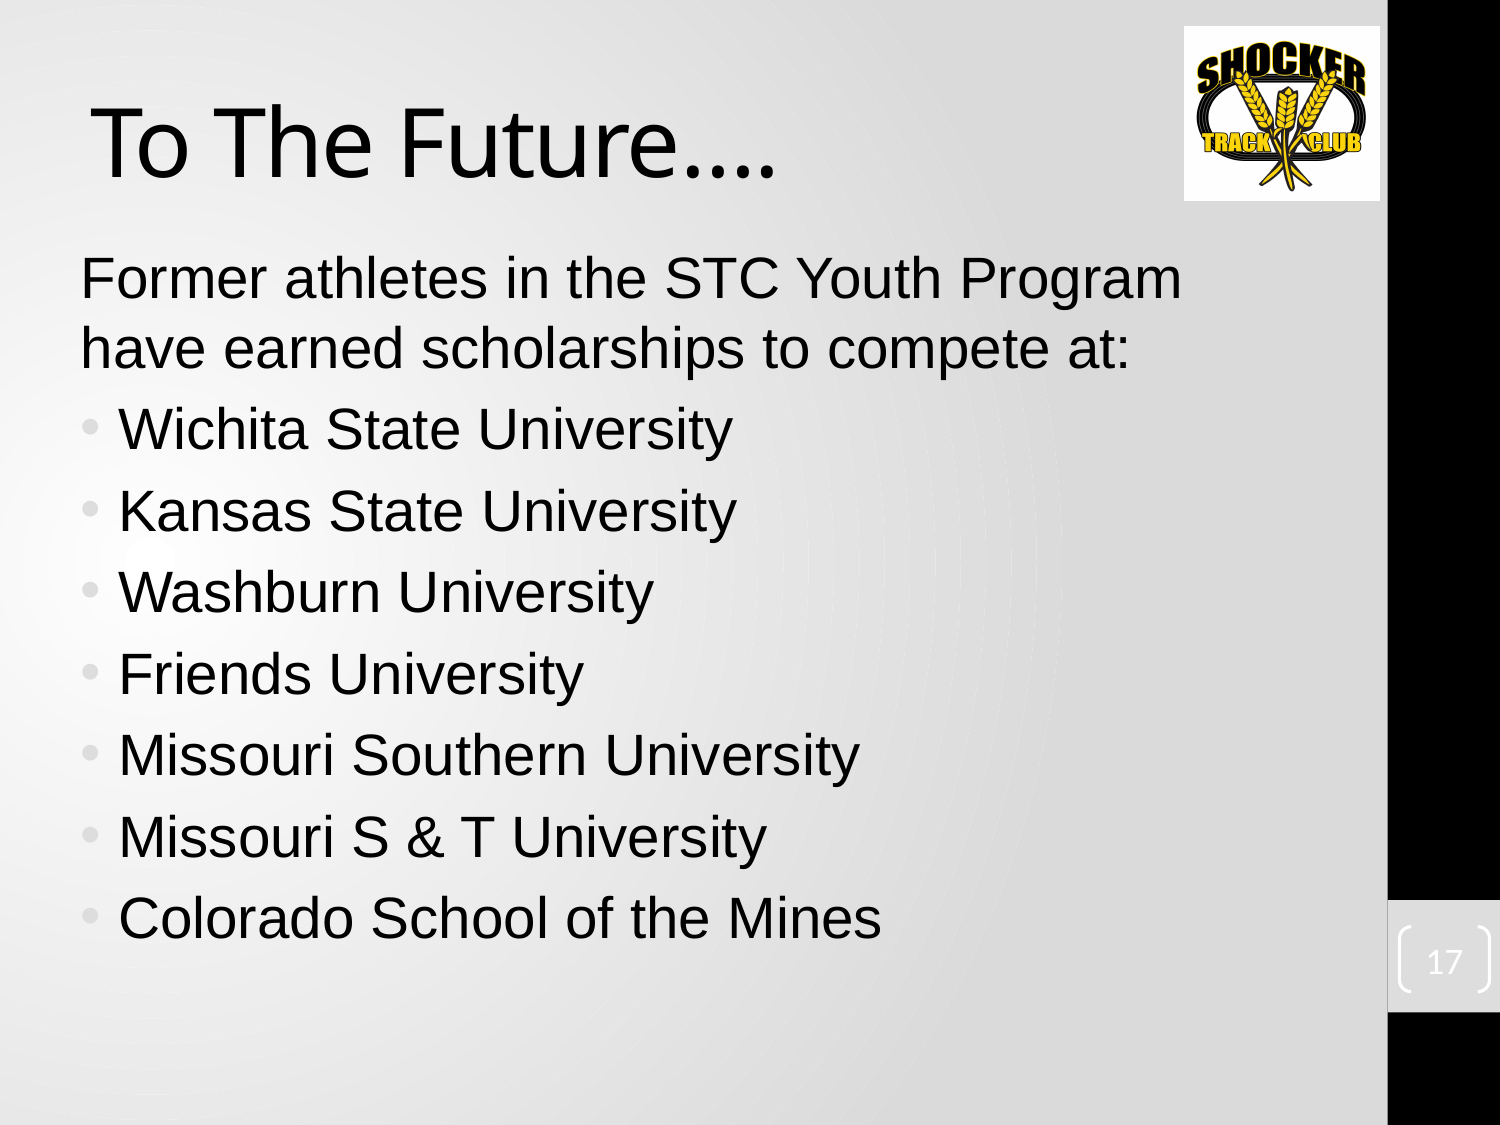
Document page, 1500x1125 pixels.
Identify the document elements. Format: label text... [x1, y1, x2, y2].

title To The Future…. [75, 45, 1325, 232]
slide_number 17 [1397, 925, 1492, 994]
list Former athletes in the STC Youth Program have earned scholarships to compete at: Wichita State University Kansas State University Washburn University Friends University Missouri Southern University Missouri S & T University Colorado School of the Mines [46, 232, 1325, 1098]
picture [1184, 25, 1380, 202]
